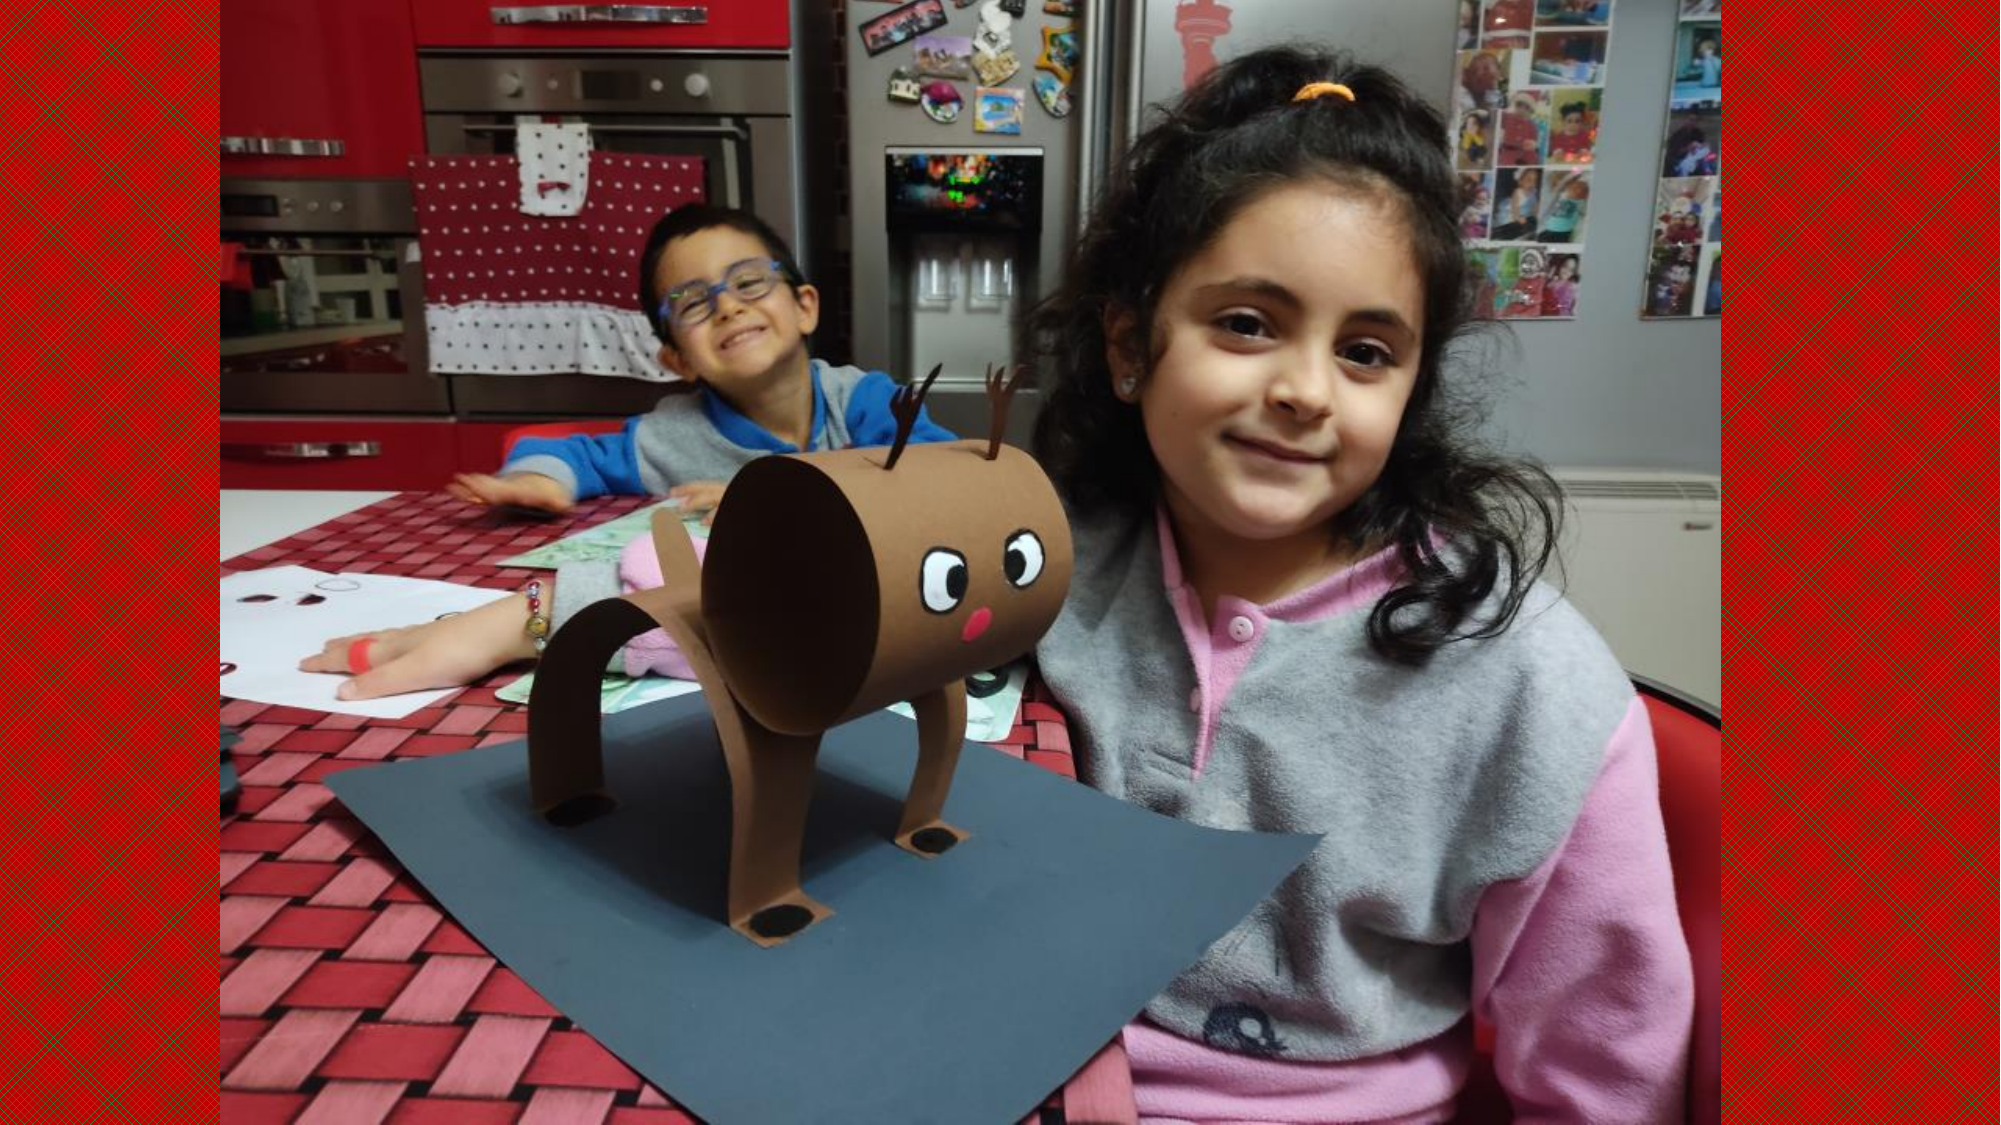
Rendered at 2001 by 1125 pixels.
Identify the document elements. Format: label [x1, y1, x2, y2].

picture [220, 0, 1721, 1125]
